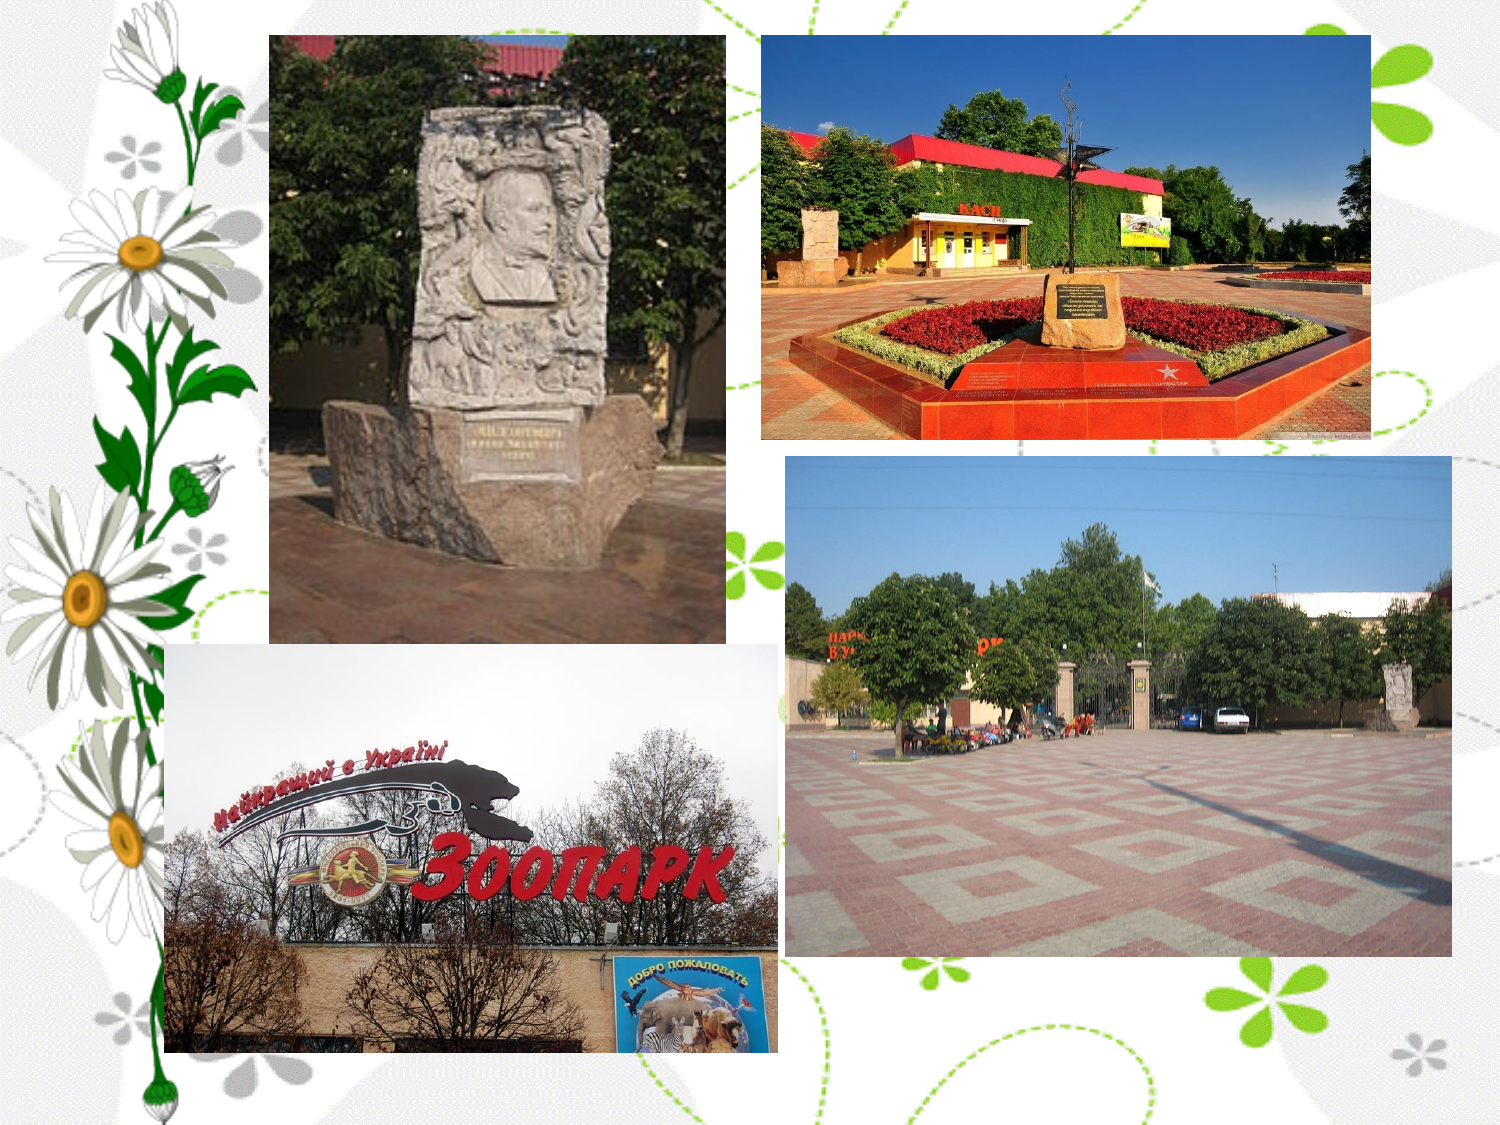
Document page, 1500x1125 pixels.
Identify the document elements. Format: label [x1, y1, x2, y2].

list [269, 34, 727, 642]
picture [0, 0, 1500, 1125]
